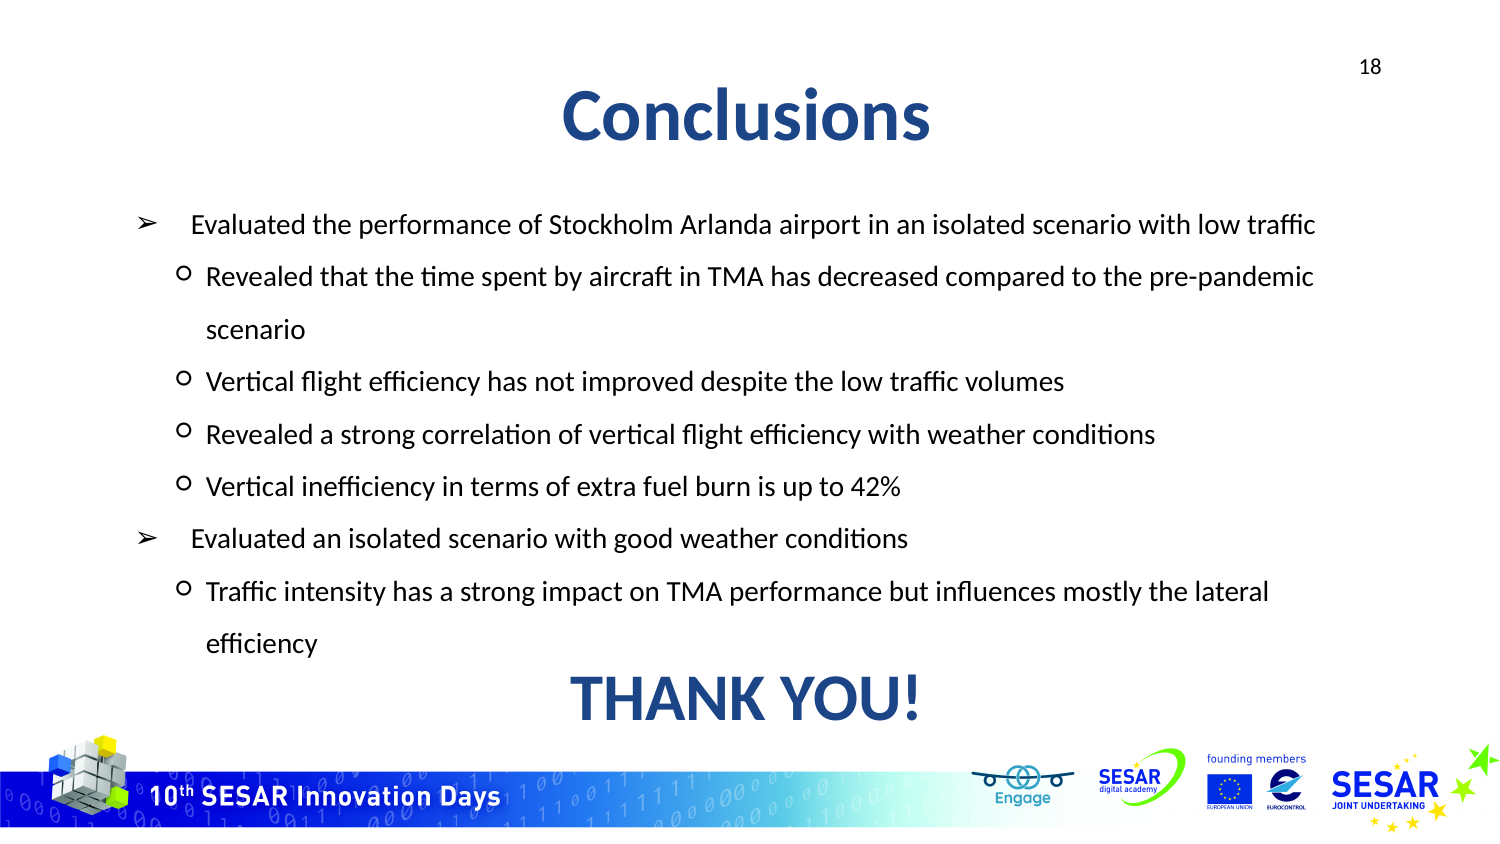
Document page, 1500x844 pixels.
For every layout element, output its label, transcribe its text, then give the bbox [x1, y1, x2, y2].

text_box THANK YOU! [112, 646, 1382, 730]
title Conclusions [112, 50, 1382, 154]
picture [0, 731, 1500, 840]
text_box Evaluated the performance of Stockholm Arlanda airport in an isolated scenario with low traffic Revealed that the time spent by aircraft in TMA has decreased compared to the pre-pandemic scenario Vertical flight efficiency has not improved despite the low traffic volumes Revealed a strong correlation of vertical flight efficiency with weather conditions Vertical inefficiency in terms of extra fuel burn is up to 42% Evaluated an isolated scenario with good weather conditions Traffic intensity has a strong impact on TMA performance but influences mostly the lateral efficiency [101, 180, 1388, 668]
slide_number 18 [1306, 44, 1397, 78]
